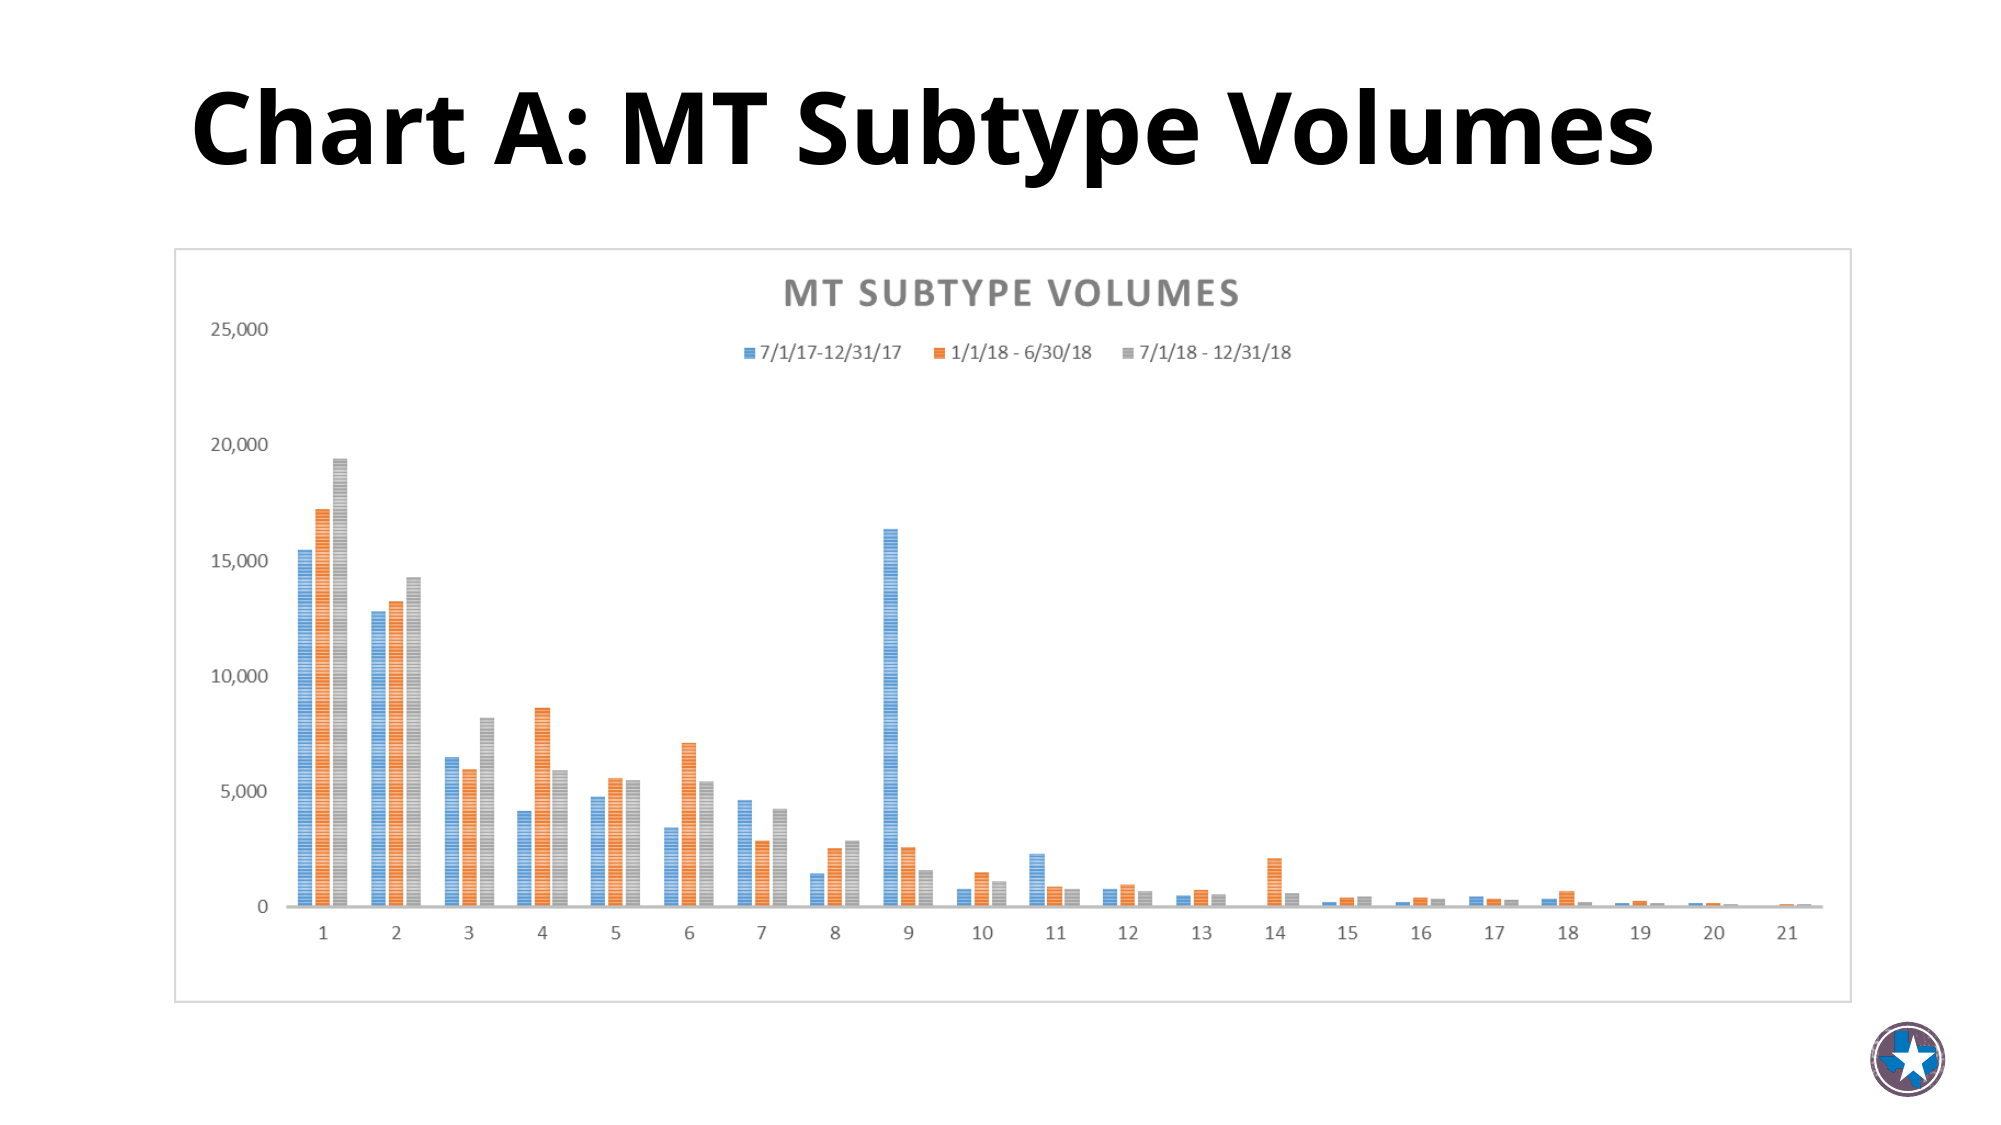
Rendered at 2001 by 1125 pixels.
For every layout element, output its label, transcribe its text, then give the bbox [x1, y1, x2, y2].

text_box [1881, 1034, 1935, 1086]
title Chart A: MT Subtype Volumes [174, 0, 1851, 248]
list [175, 256, 1850, 1002]
picture [1878, 1031, 1938, 1089]
